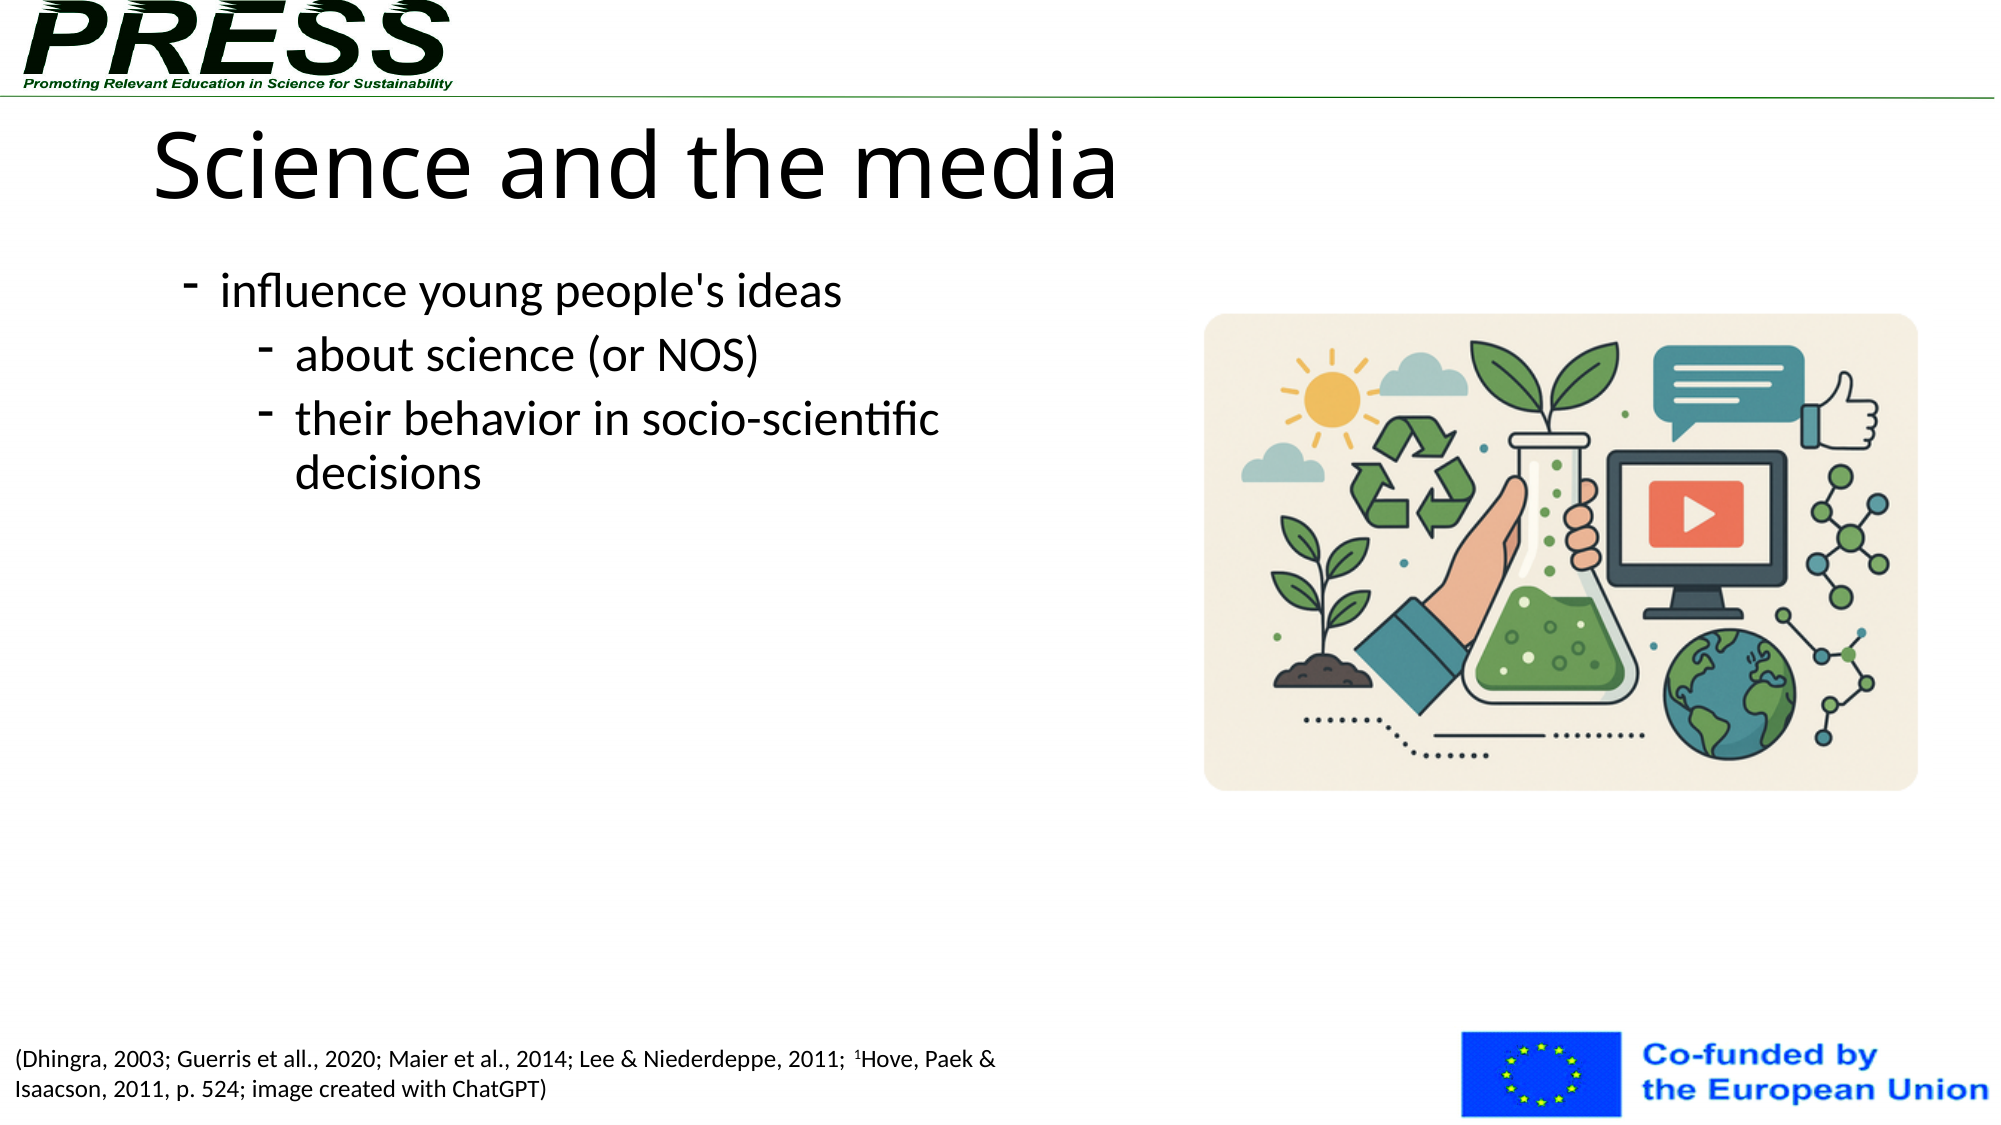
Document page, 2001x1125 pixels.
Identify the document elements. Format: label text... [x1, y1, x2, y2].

list influence young people's ideas about science (or NOS) their behavior in socio-scientific decisions [167, 257, 1101, 1013]
title Science and the media [137, 59, 1863, 278]
text_box (Dhingra, 2003; Guerris et all., 2020; Maier et al., 2014; Lee & Niederdeppe, 2011; 1Hove, Paek & Isaacson, 2011, p. 524; image created with ChatGPT) [0, 1035, 1040, 1095]
picture [0, 0, 2001, 1125]
